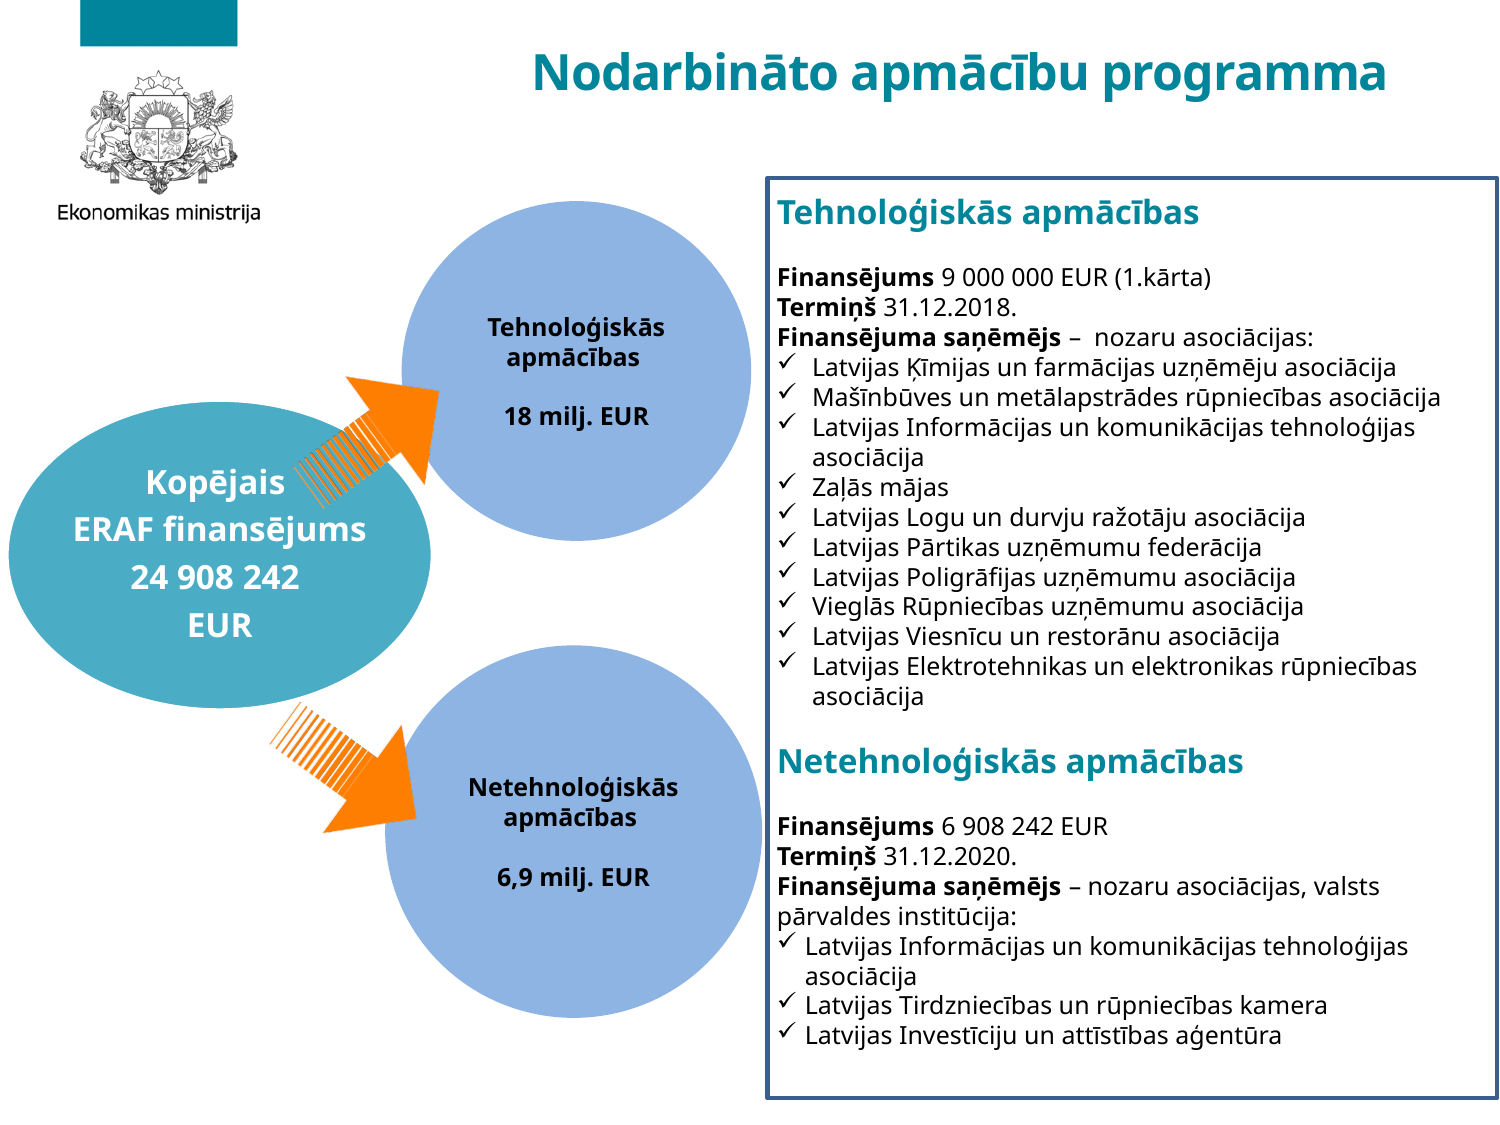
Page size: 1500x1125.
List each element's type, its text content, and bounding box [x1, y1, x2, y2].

picture [52, 0, 267, 200]
picture [280, 686, 421, 855]
text_box Tehnoloģiskās apmācības Finansējums 9 000 000 EUR (1.kārta) Termiņš 31.12.2018. Finansējuma saņēmējs – nozaru asociācijas: Latvijas Ķīmijas un farmācijas uzņēmēju asociācija Mašīnbūves un metālapstrādes rūpniecības asociācija Latvijas Informācijas un komunikācijas tehnoloģijas asociācija Zaļās mājas Latvijas Logu un durvju ražotāju asociācija Latvijas Pārtikas uzņēmumu federācija Latvijas Poligrāfijas uzņēmumu asociācija Vieglās Rūpniecības uzņēmumu asociācija Latvijas Viesnīcu un restorānu asociācija Latvijas Elektrotehnikas un elektronikas rūpniecības asociācija Netehnoloģiskās apmācības Finansējums 6 908 242 EUR Termiņš 31.12.2020. Finansējuma saņēmējs – nozaru asociācijas, valsts pārvaldes institūcija: Latvijas Informācijas un komunikācijas tehnoloģijas asociācija Latvijas Tirdzniecības un rūpniecības kamera Latvijas Investīciju un attīstības aģentūra [762, 184, 1481, 1058]
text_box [0, 200, 785, 1073]
text_box Nodarbināto apmācību programma [420, 42, 1500, 166]
text_box [766, 176, 1499, 1100]
picture [303, 354, 444, 524]
